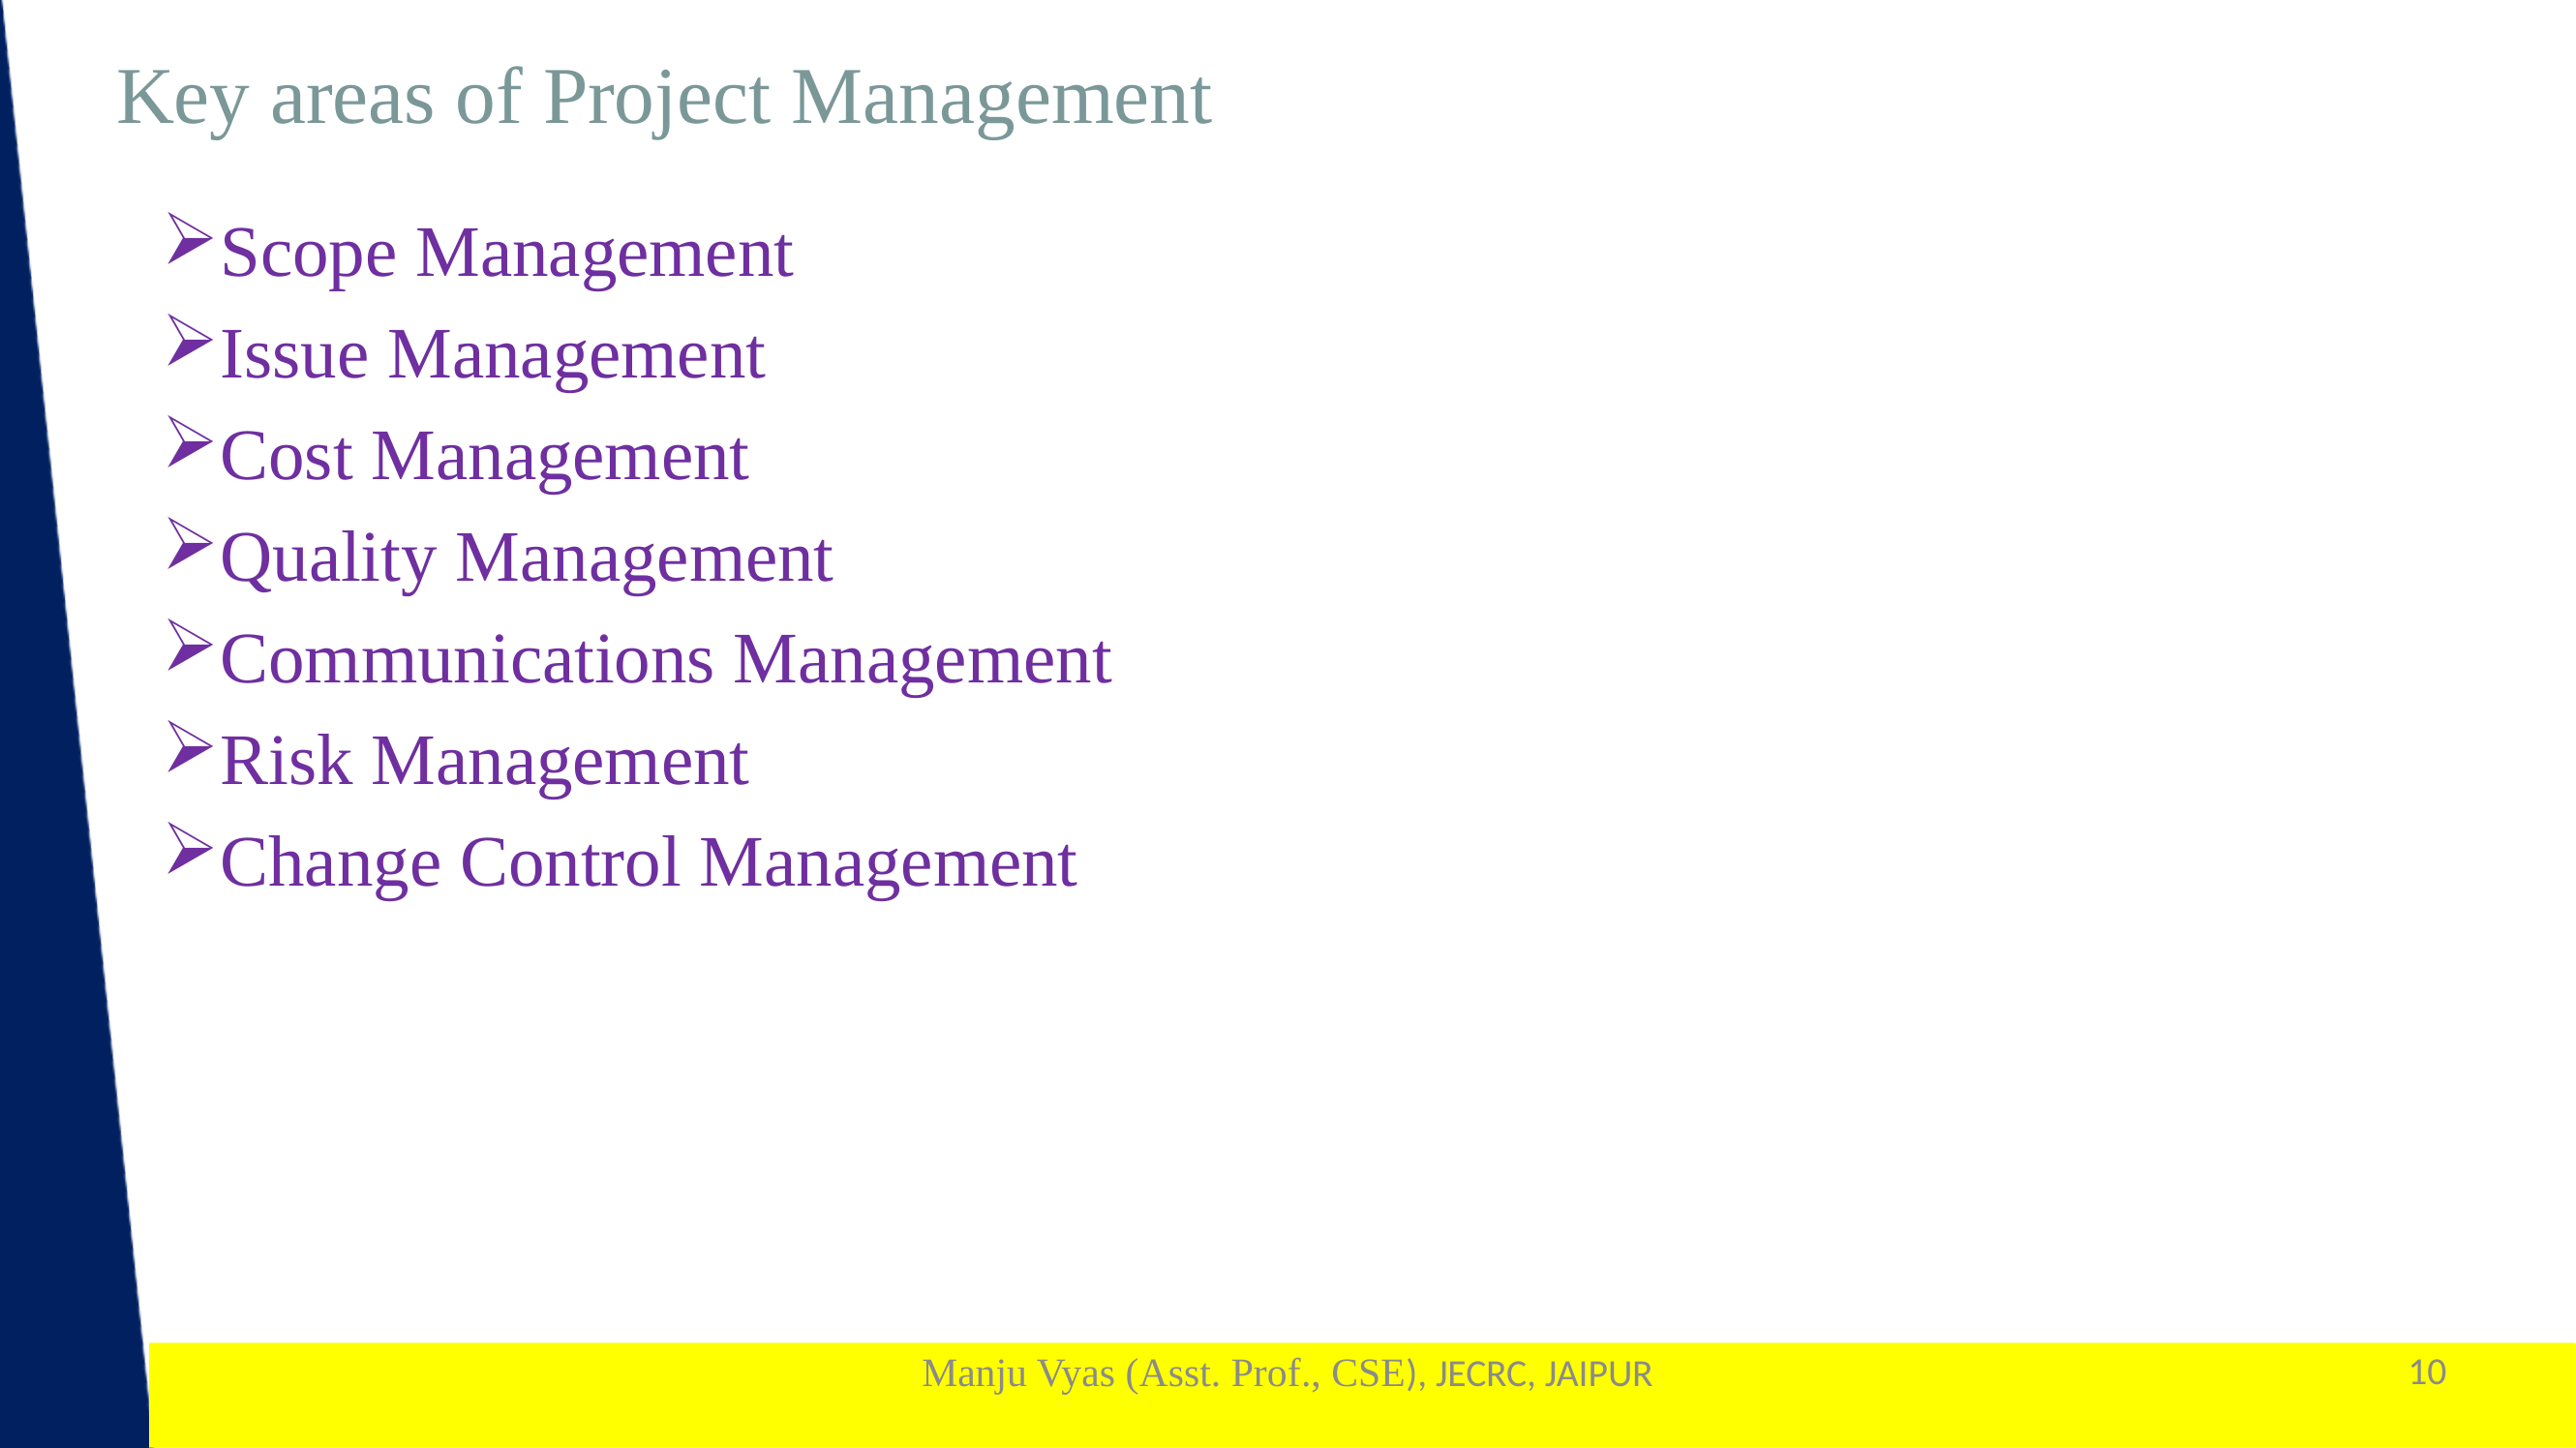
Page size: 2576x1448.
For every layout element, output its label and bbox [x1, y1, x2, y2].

text_box [0, 0, 2576, 1448]
